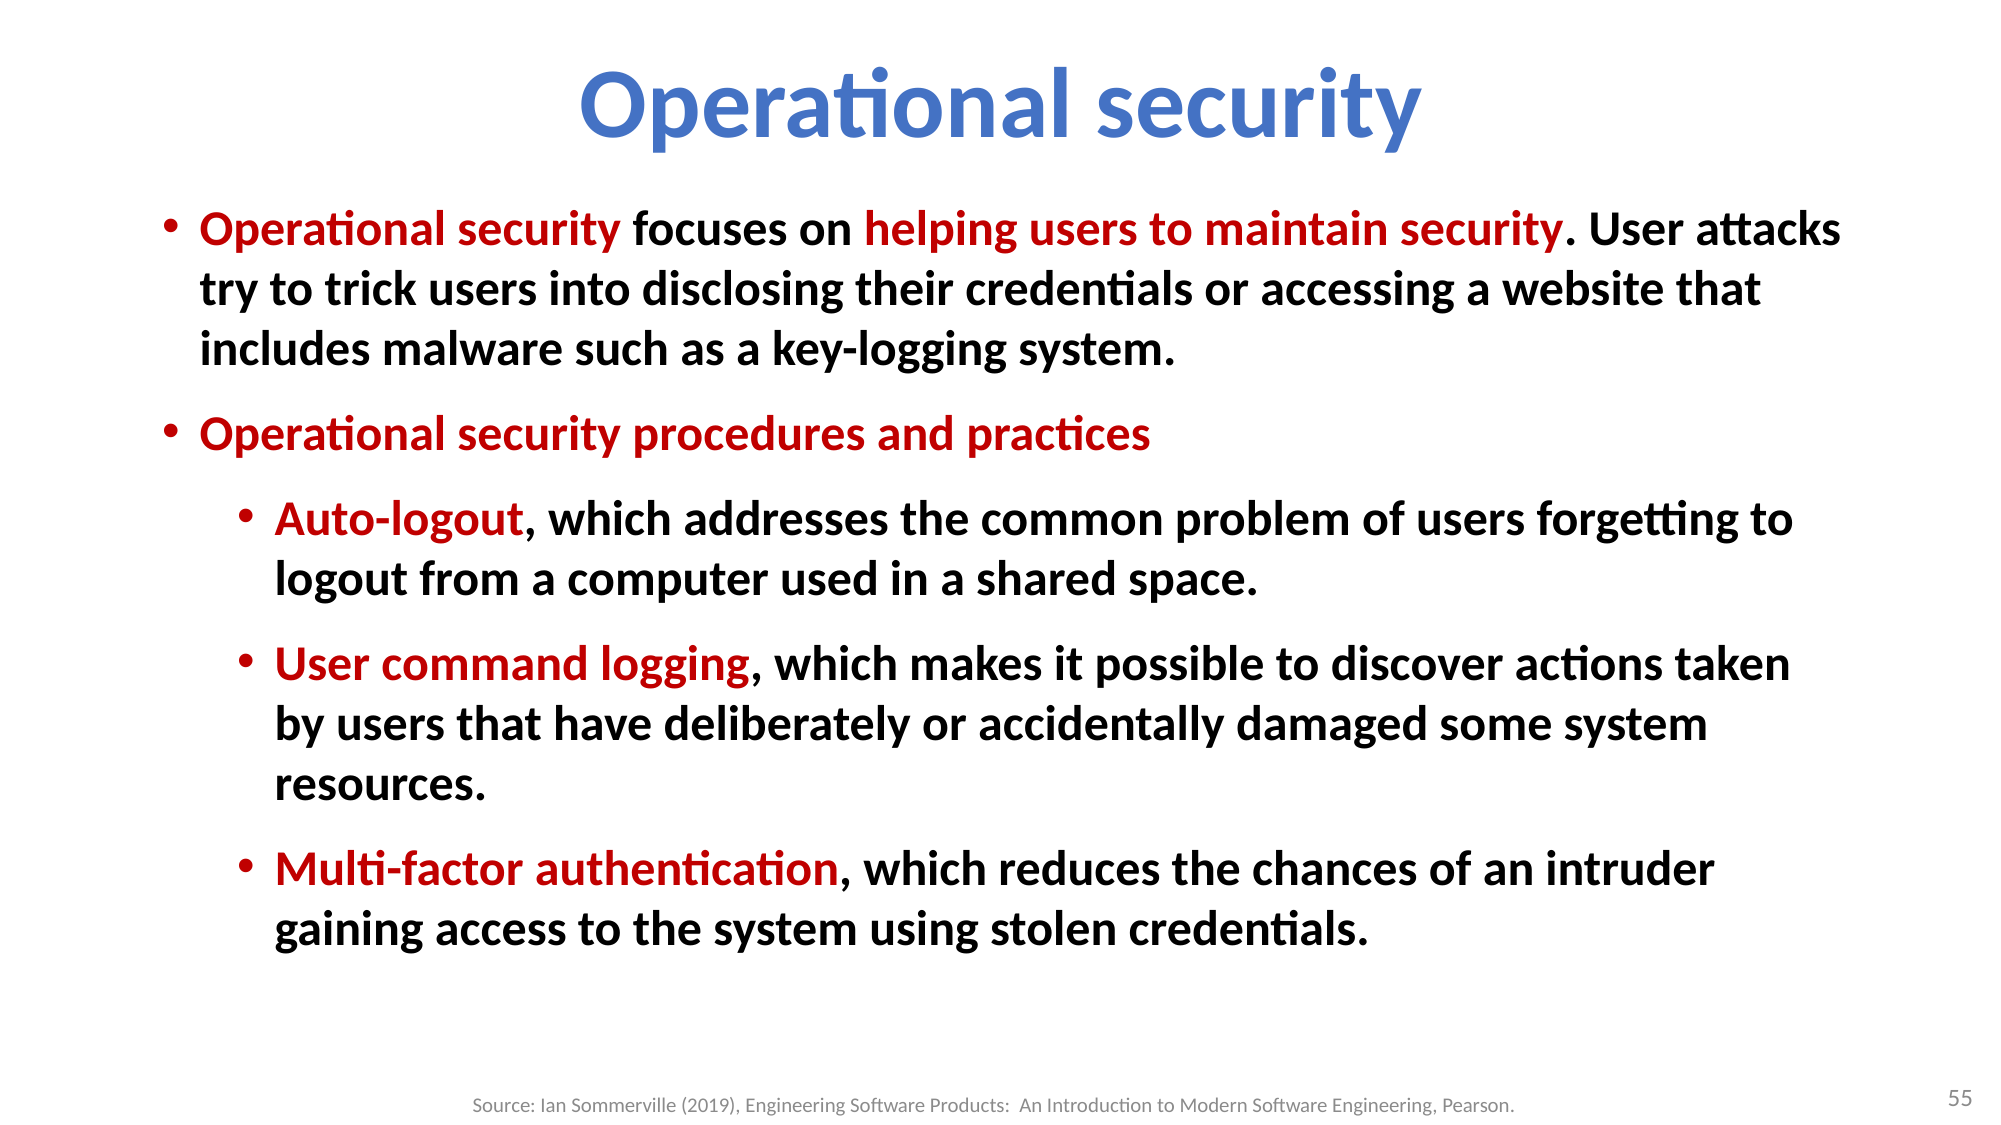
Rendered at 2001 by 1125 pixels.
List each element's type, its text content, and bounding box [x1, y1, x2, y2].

title Operational security [326, 19, 1677, 175]
slide_number 55 [1830, 1076, 1989, 1116]
list Operational security focuses on helping users to maintain security. User attacks try to trick users into disclosing their credentials or accessing a website that includes malware such as a key-logging system. Operational security procedures and practices Auto-logout, which addresses the common problem of users forgetting to logout from a computer used in a shared space. User command logging, which makes it possible to discover actions taken by users that have deliberately or accidentally damaged some system resources. Multi-factor authentication, which reduces the chances of an intruder gaining access to the system using stolen credentials. [146, 187, 1866, 1083]
footer Source: Ian Sommerville (2019), Engineering Software Products: An Introduction to Modern Software Engineering, Pearson. [350, 1082, 1638, 1125]
